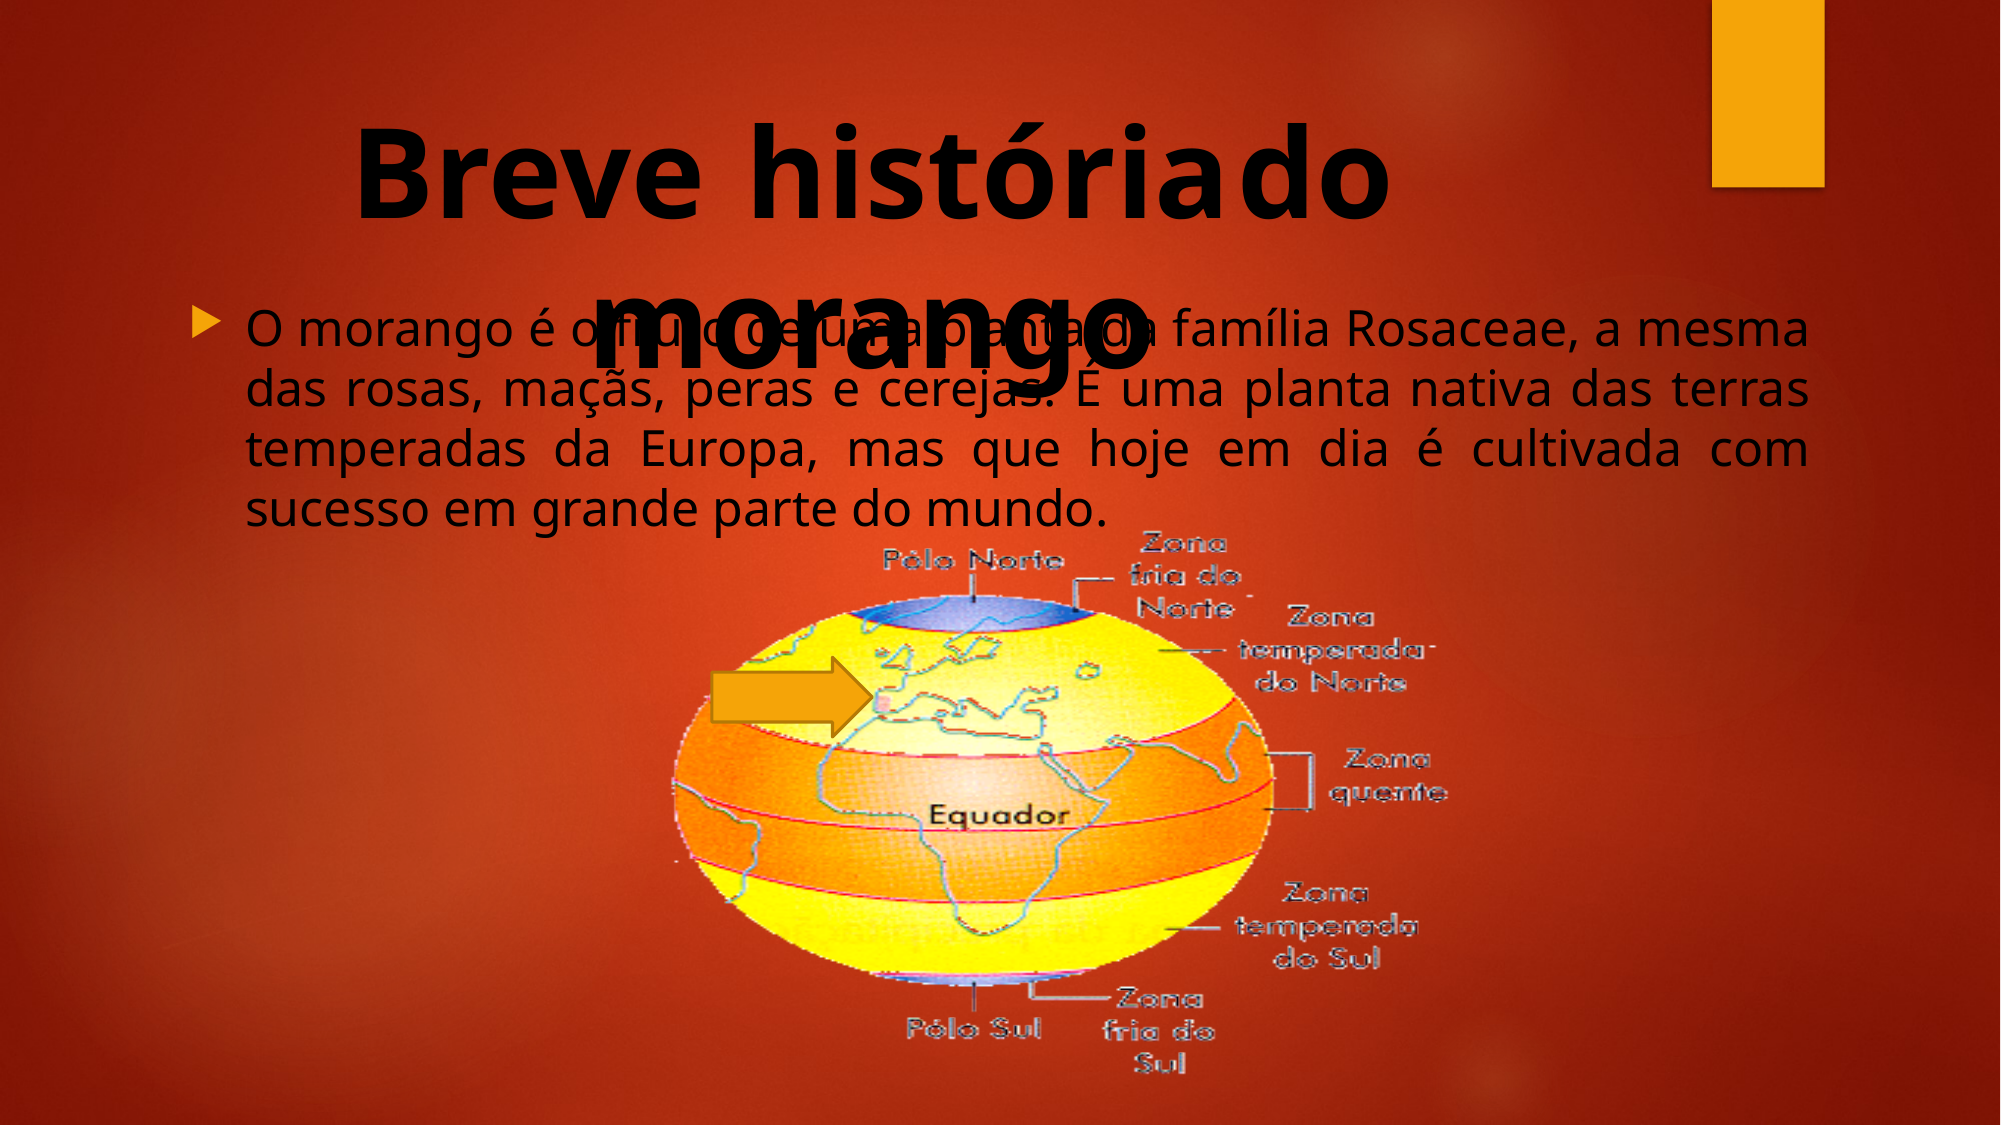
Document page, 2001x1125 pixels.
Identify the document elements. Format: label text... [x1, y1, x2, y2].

list O morango é o fruto de uma planta da família Rosaceae, a mesma das rosas, maçãs, peras e cerejas. É uma planta nativa das terras temperadas da Europa, mas que hoje em dia é cultivada com sucesso em grande parte do mundo. [173, 289, 1827, 475]
picture [0, 0, 2001, 1125]
title Breve história do morango [101, 85, 1644, 316]
